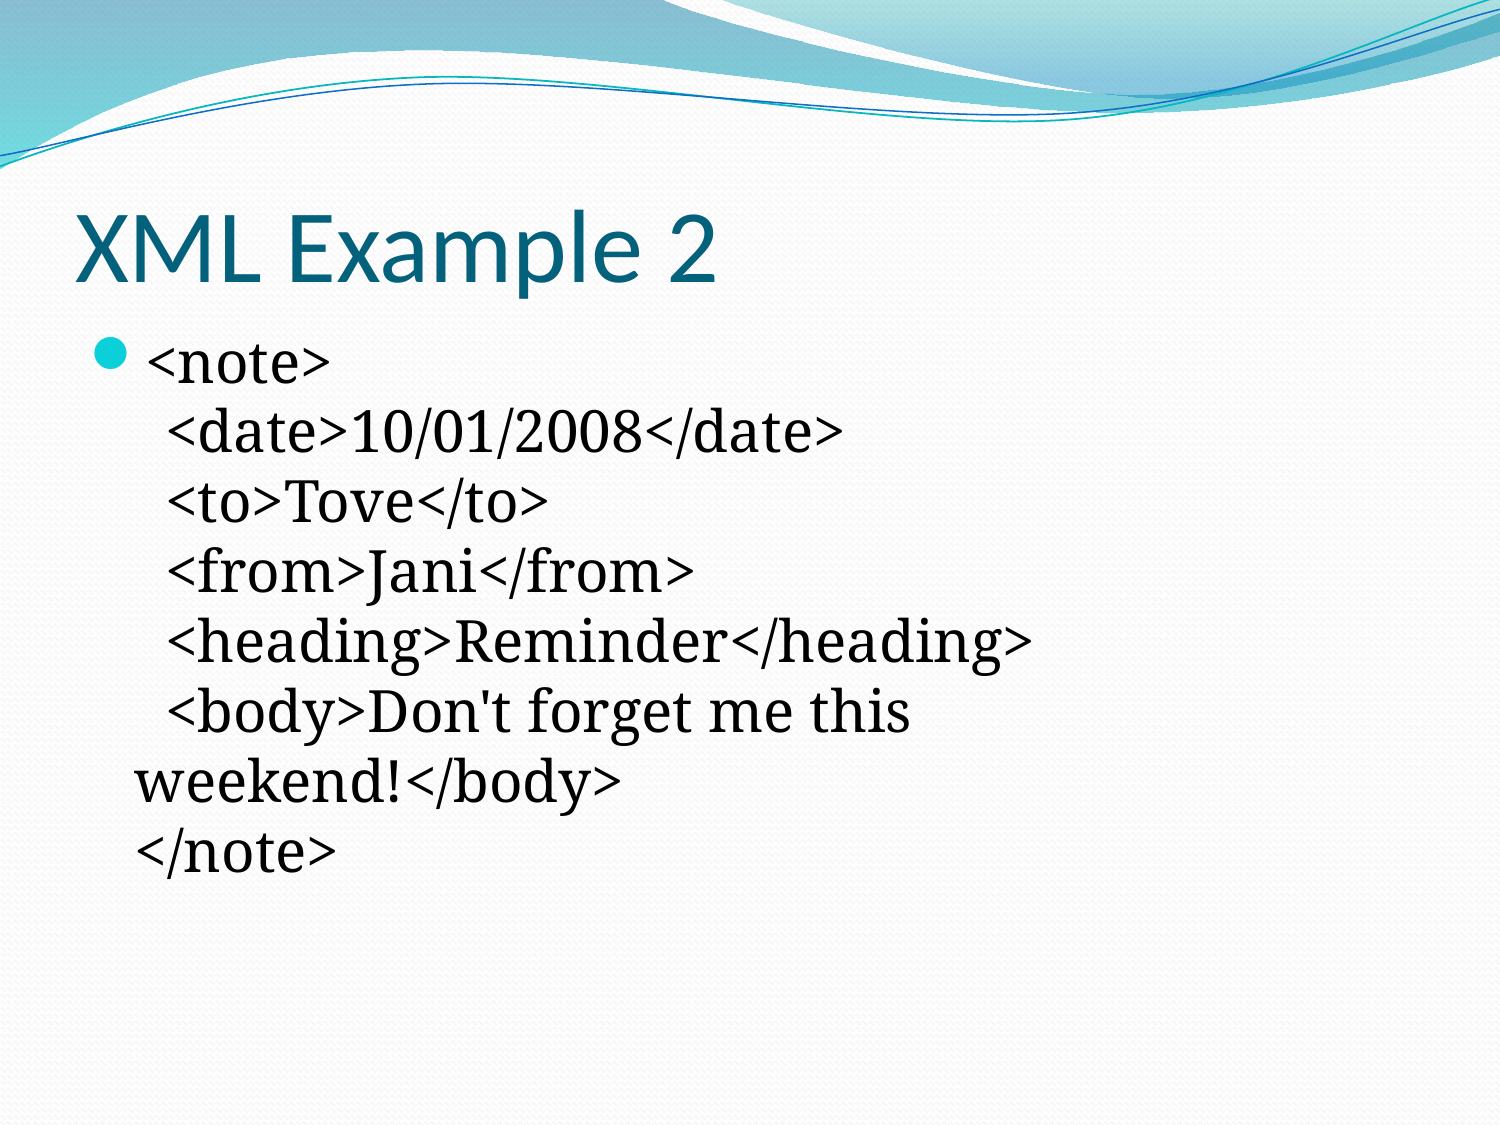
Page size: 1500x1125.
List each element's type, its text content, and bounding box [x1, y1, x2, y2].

list <note> <date>10/01/2008</date> <to>Tove</to> <from>Jani</from> <heading>Reminder</heading> <body>Don't forget me this weekend!</body> </note> [75, 317, 1425, 1038]
title XML Example 2 [75, 115, 1425, 303]
